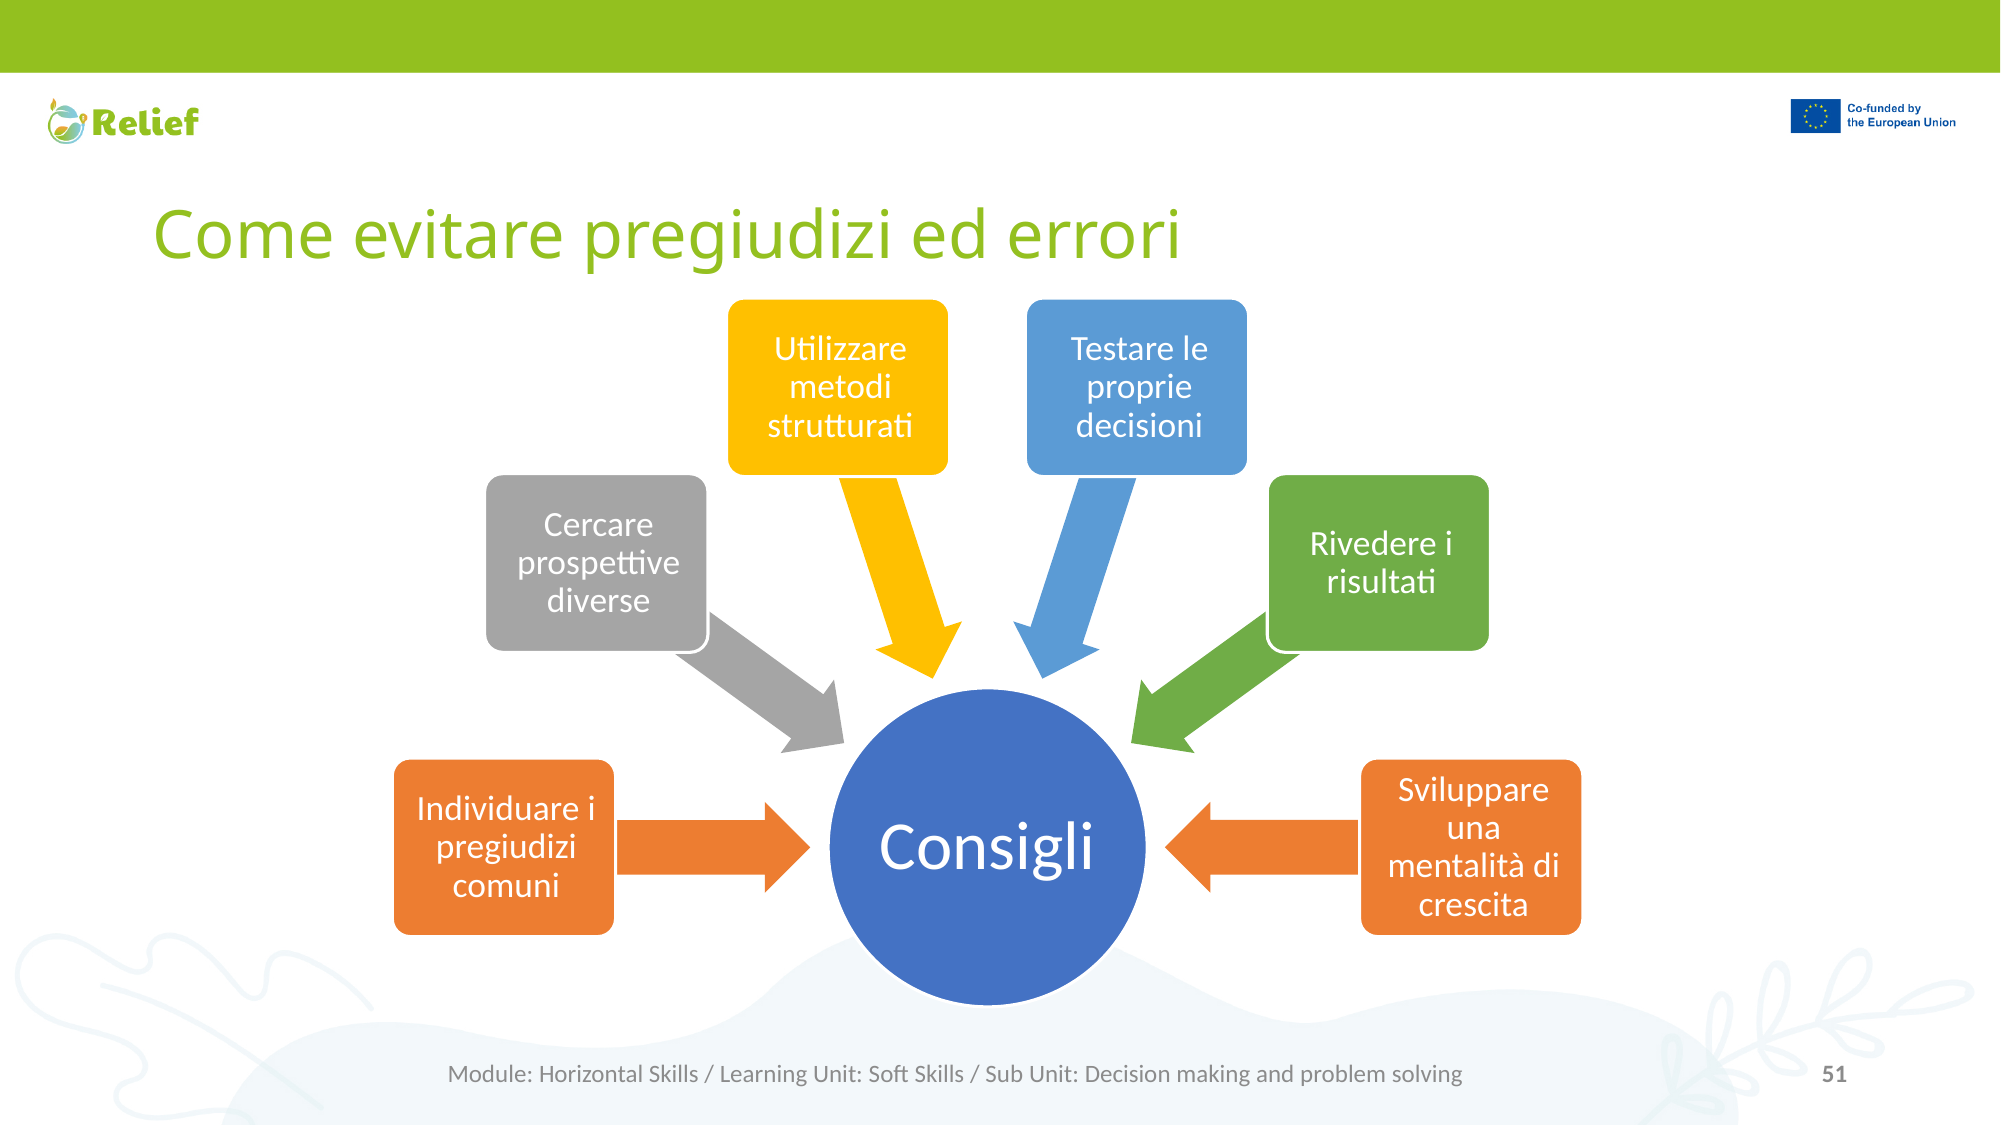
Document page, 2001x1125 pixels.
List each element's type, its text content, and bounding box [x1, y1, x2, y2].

title Come evitare pregiudizi ed errori [137, 146, 1624, 281]
footer Module: Horizontal Skills / Learning Unit: Soft Skills / Sub Unit: Decision making and problem solving [137, 1023, 1775, 1122]
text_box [308, 297, 1667, 1007]
picture [0, 0, 2001, 1125]
slide_number 51 [1787, 1042, 1863, 1103]
